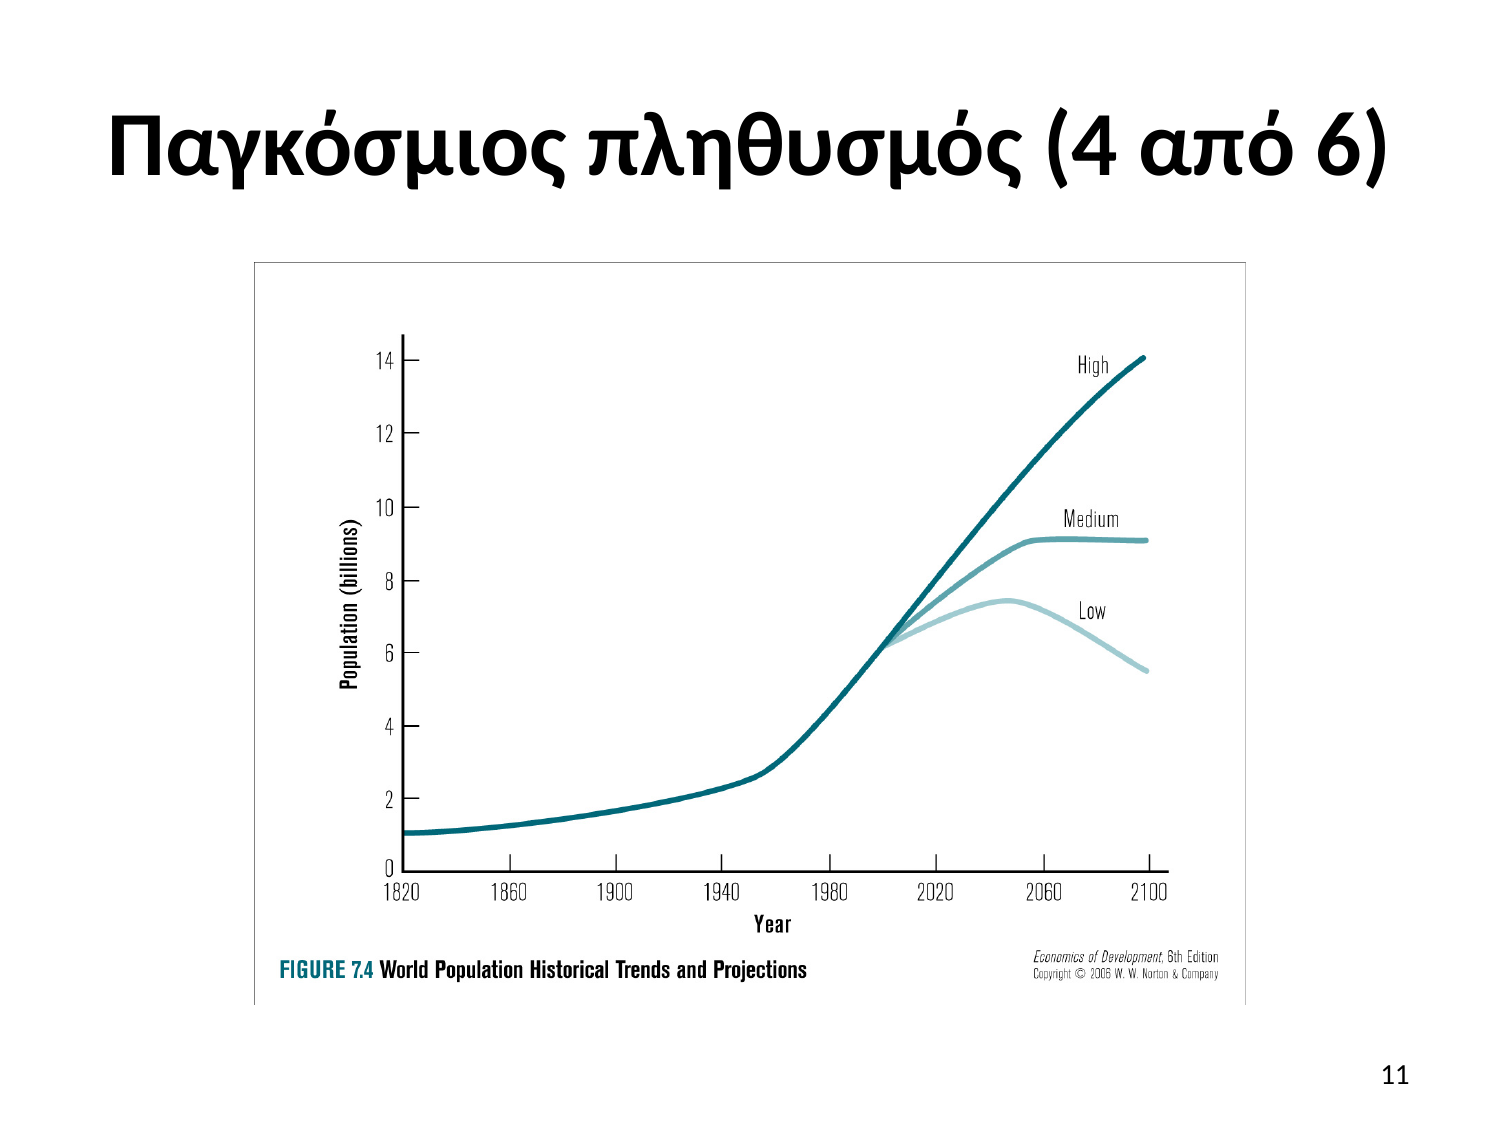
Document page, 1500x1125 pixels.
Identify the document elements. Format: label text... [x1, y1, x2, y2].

title Παγκόσμιος πληθυσμός (4 από 6) [75, 45, 1425, 233]
slide_number 11 [1074, 1042, 1425, 1103]
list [254, 262, 1246, 1006]
